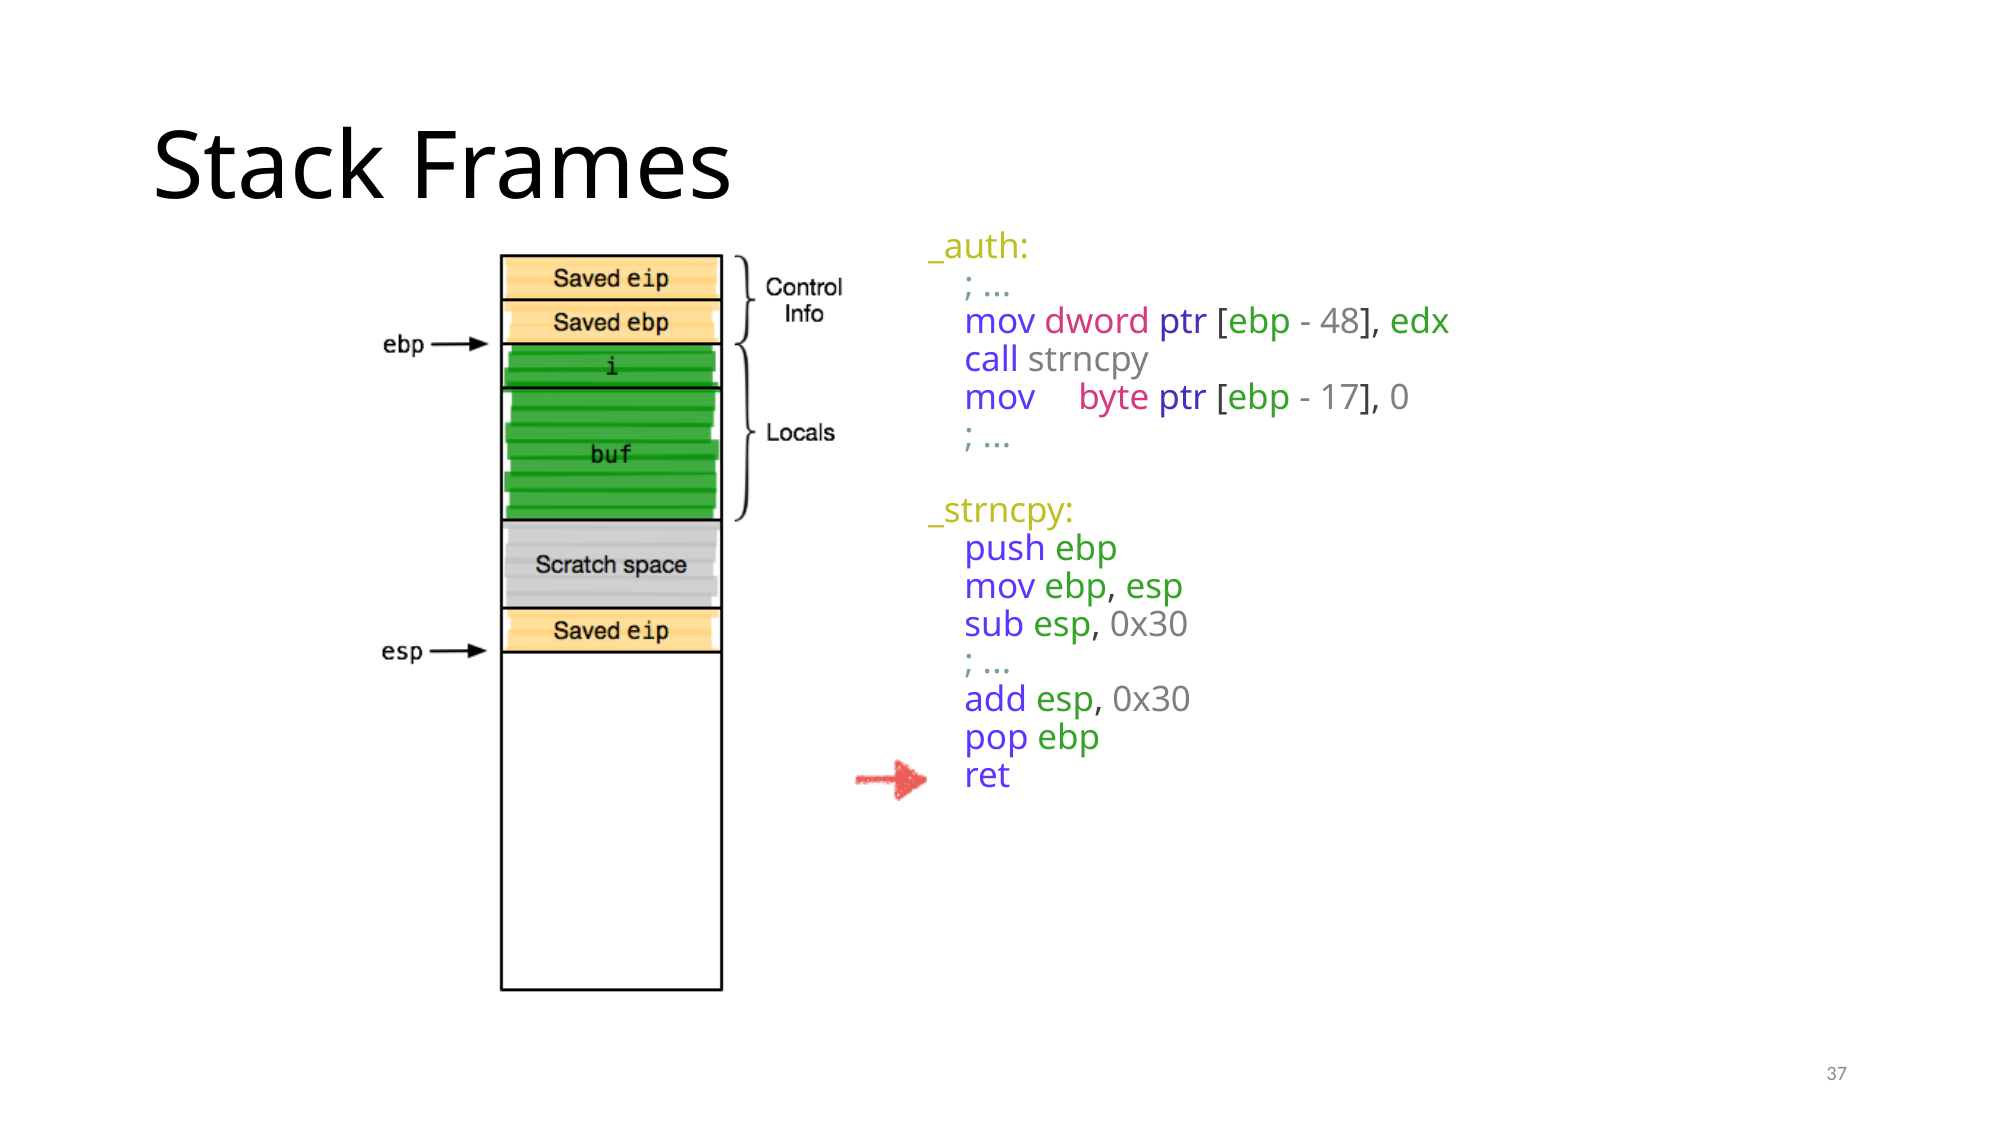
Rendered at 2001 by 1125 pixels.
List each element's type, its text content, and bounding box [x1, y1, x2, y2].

slide_number 37 [1412, 1042, 1863, 1103]
picture [374, 253, 933, 993]
list _auth: ; ... mov dword ptr [ebp - 48], edx call strncpy mov byte ptr [ebp - 17], 0 ; ... _strncpy: push ebp mov ebp, esp sub esp, 0x30 ; ... add esp, 0x30 pop ebp ret [913, 220, 1626, 1026]
title Stack Frames [137, 59, 1863, 278]
